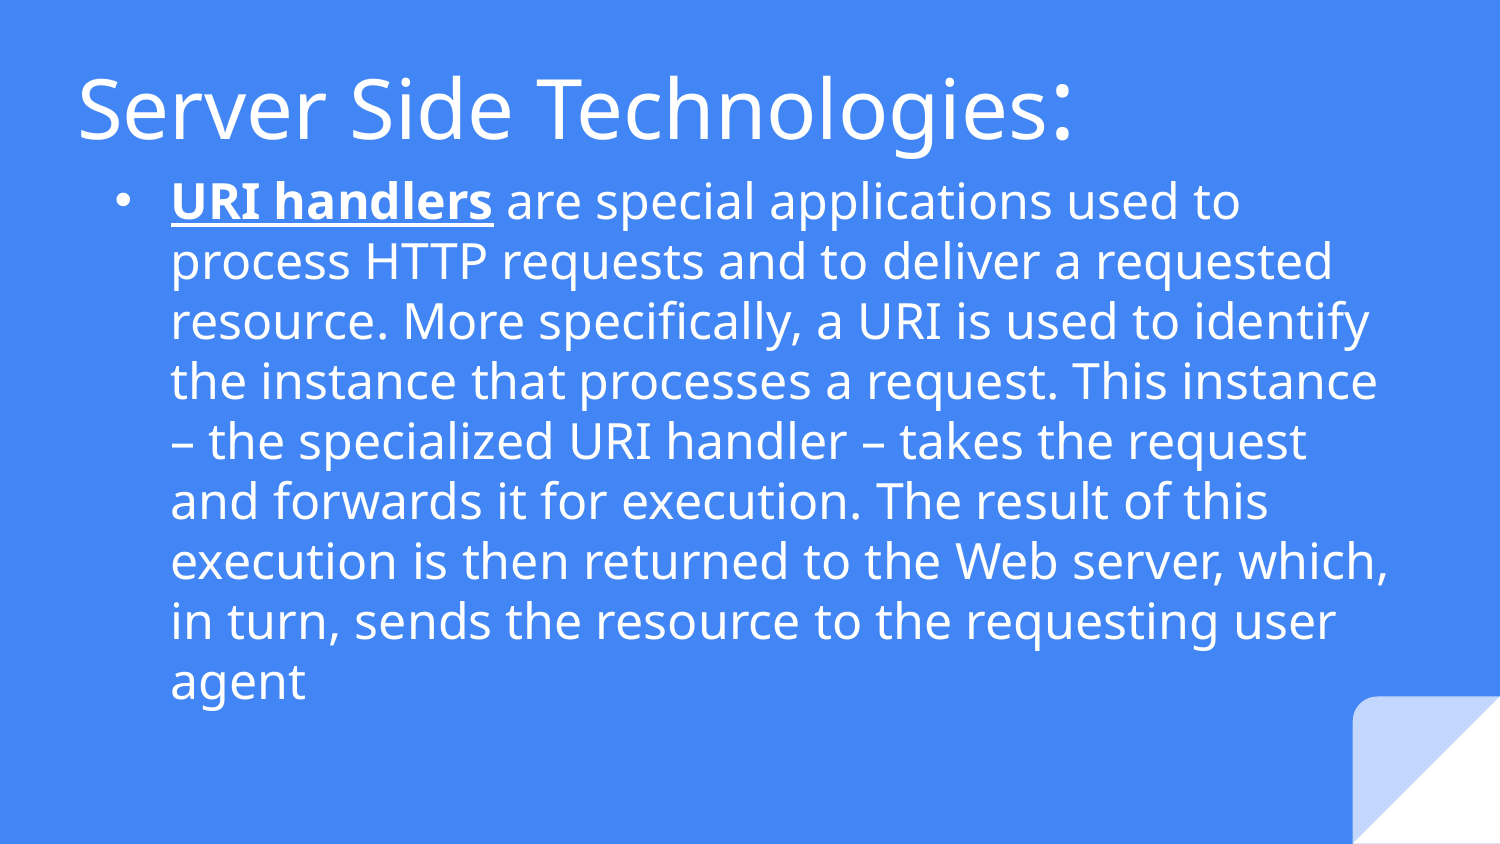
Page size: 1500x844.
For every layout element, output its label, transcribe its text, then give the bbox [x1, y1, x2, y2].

title Server Side Technologies: [62, 36, 1411, 154]
subtitle URI handlers are special applications used to process HTTP requests and to deliver a requested resource. More specifically, a URI is used to identify the instance that processes a request. This instance – the specialized URI handler – takes the request and forwards it for execution. The result of this execution is then returned to the Web server, which, in turn, sends the resource to the requesting user agent [62, 154, 1411, 811]
